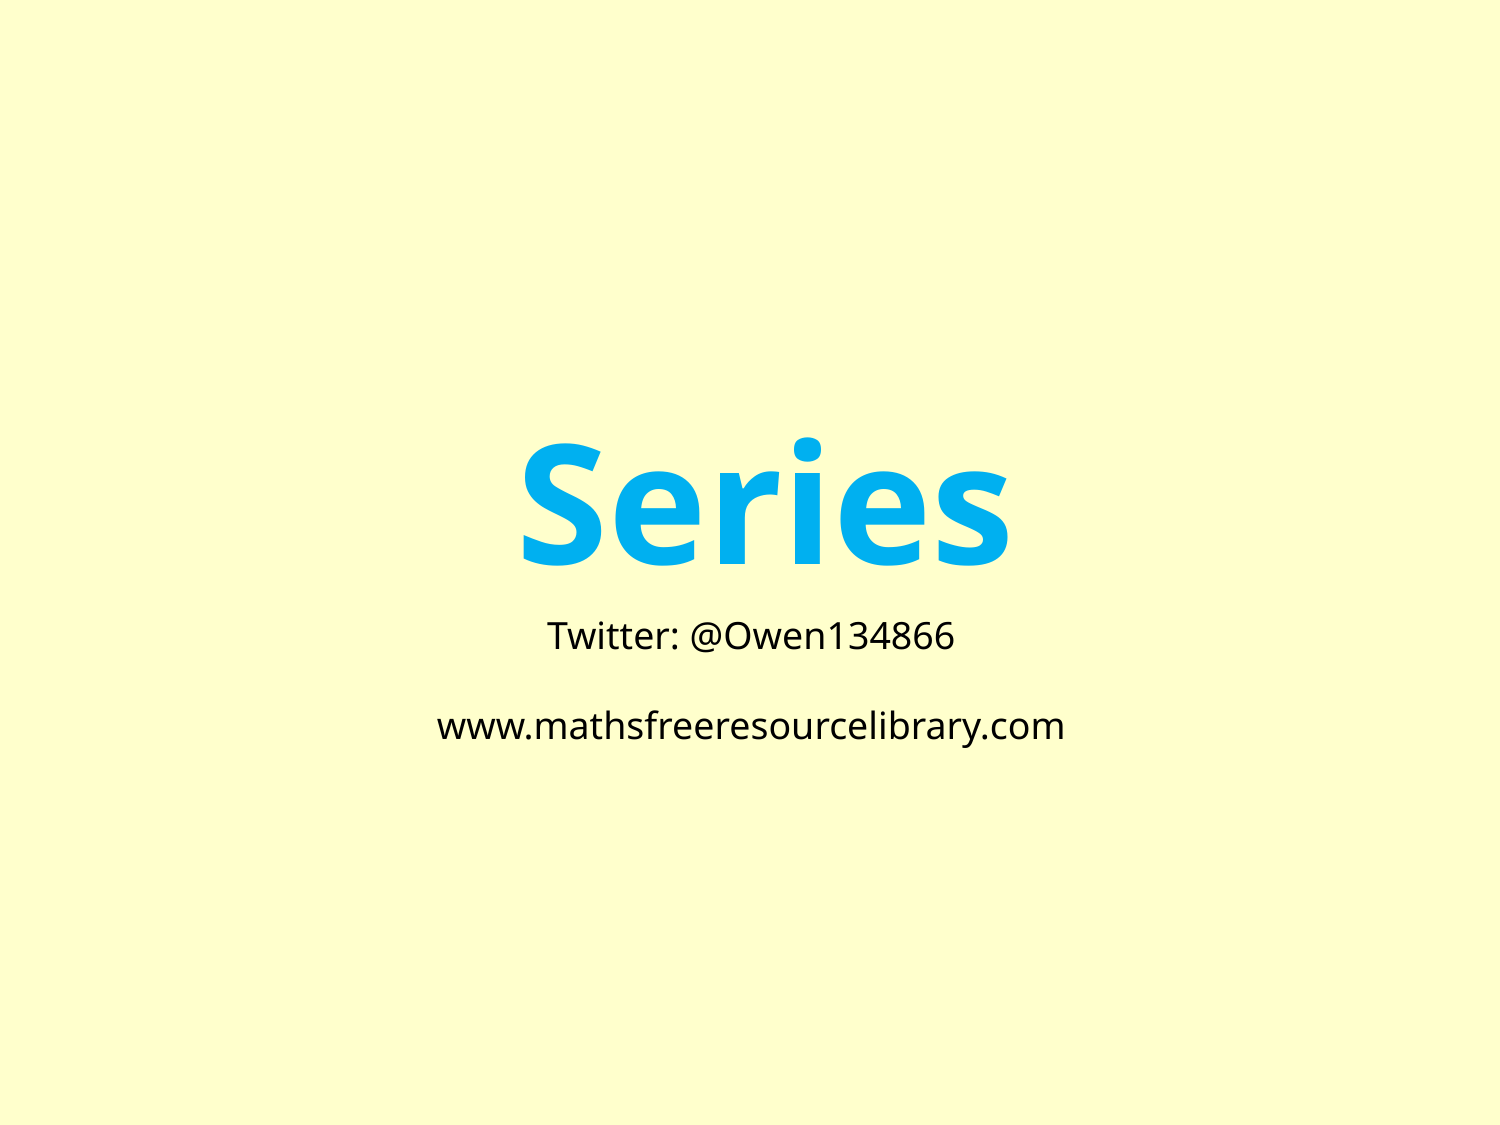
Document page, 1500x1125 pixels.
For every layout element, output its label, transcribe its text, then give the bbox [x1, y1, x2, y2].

text_box Twitter: @Owen134866 www.mathsfreeresourcelibrary.com [421, 604, 1081, 755]
text_box Series [505, 392, 1027, 604]
